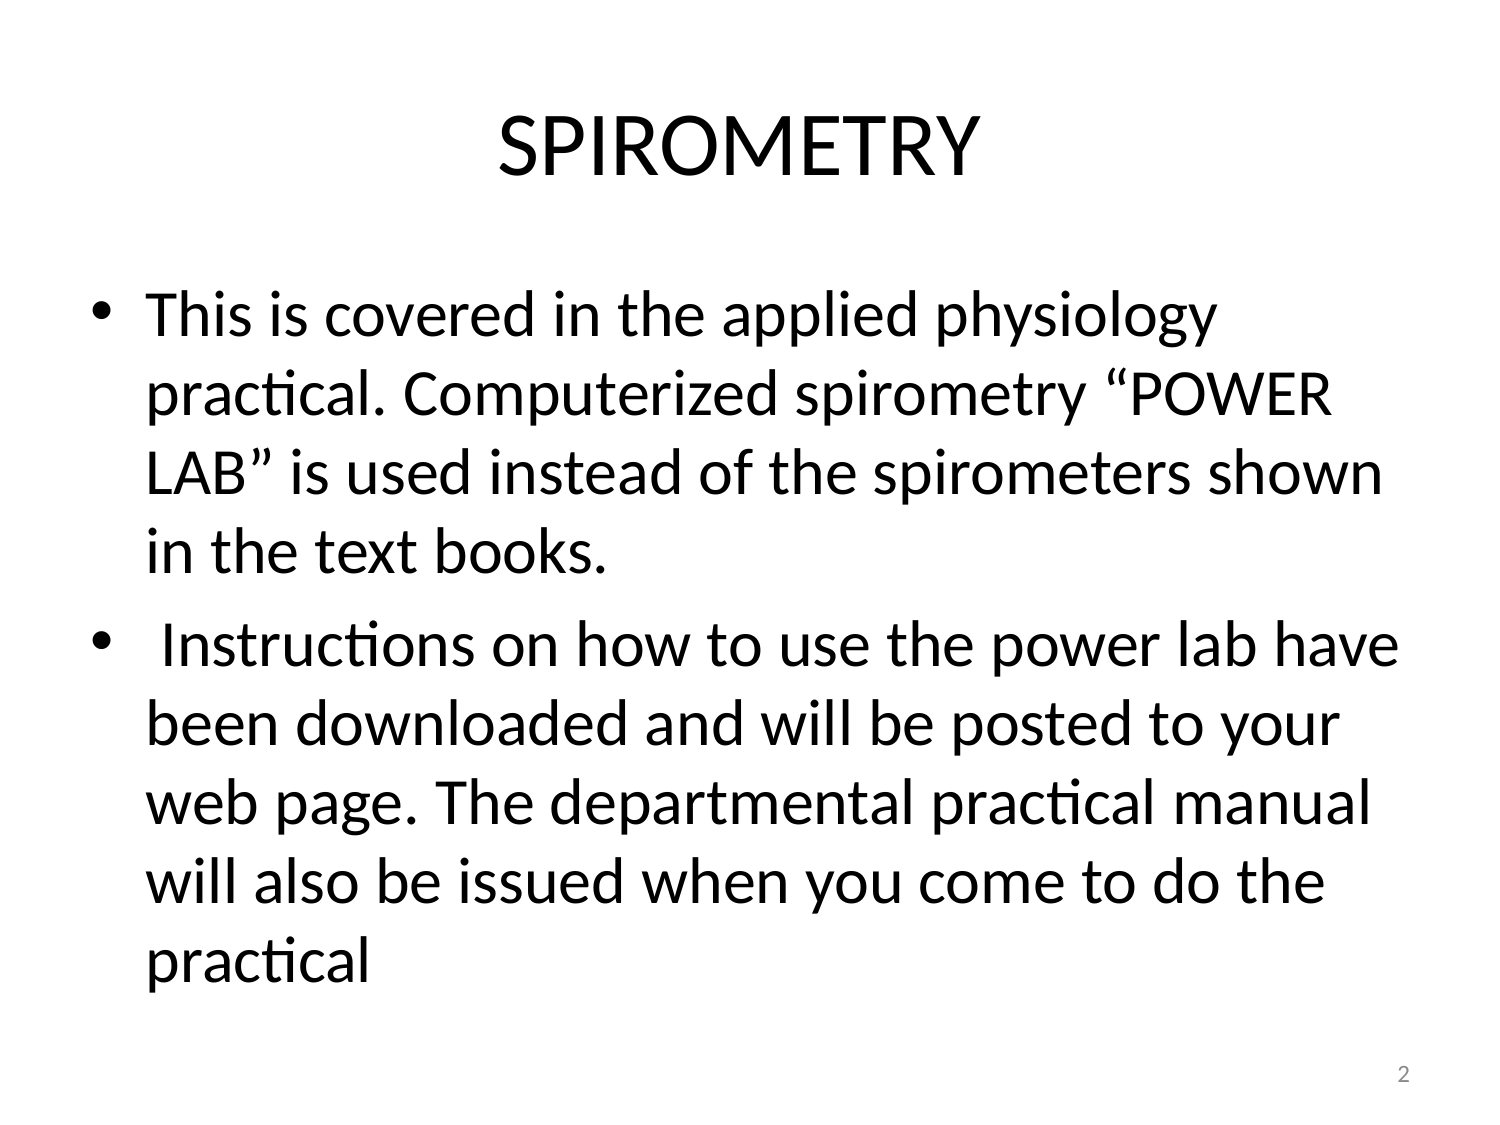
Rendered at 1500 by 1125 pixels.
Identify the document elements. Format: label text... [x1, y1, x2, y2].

title SPIROMETRY [75, 45, 1425, 233]
list This is covered in the applied physiology practical. Computerized spirometry “POWER LAB” is used instead of the spirometers shown in the text books. Instructions on how to use the power lab have been downloaded and will be posted to your web page. The departmental practical manual will also be issued when you come to do the practical [75, 262, 1425, 1005]
slide_number 2 [1074, 1042, 1425, 1103]
